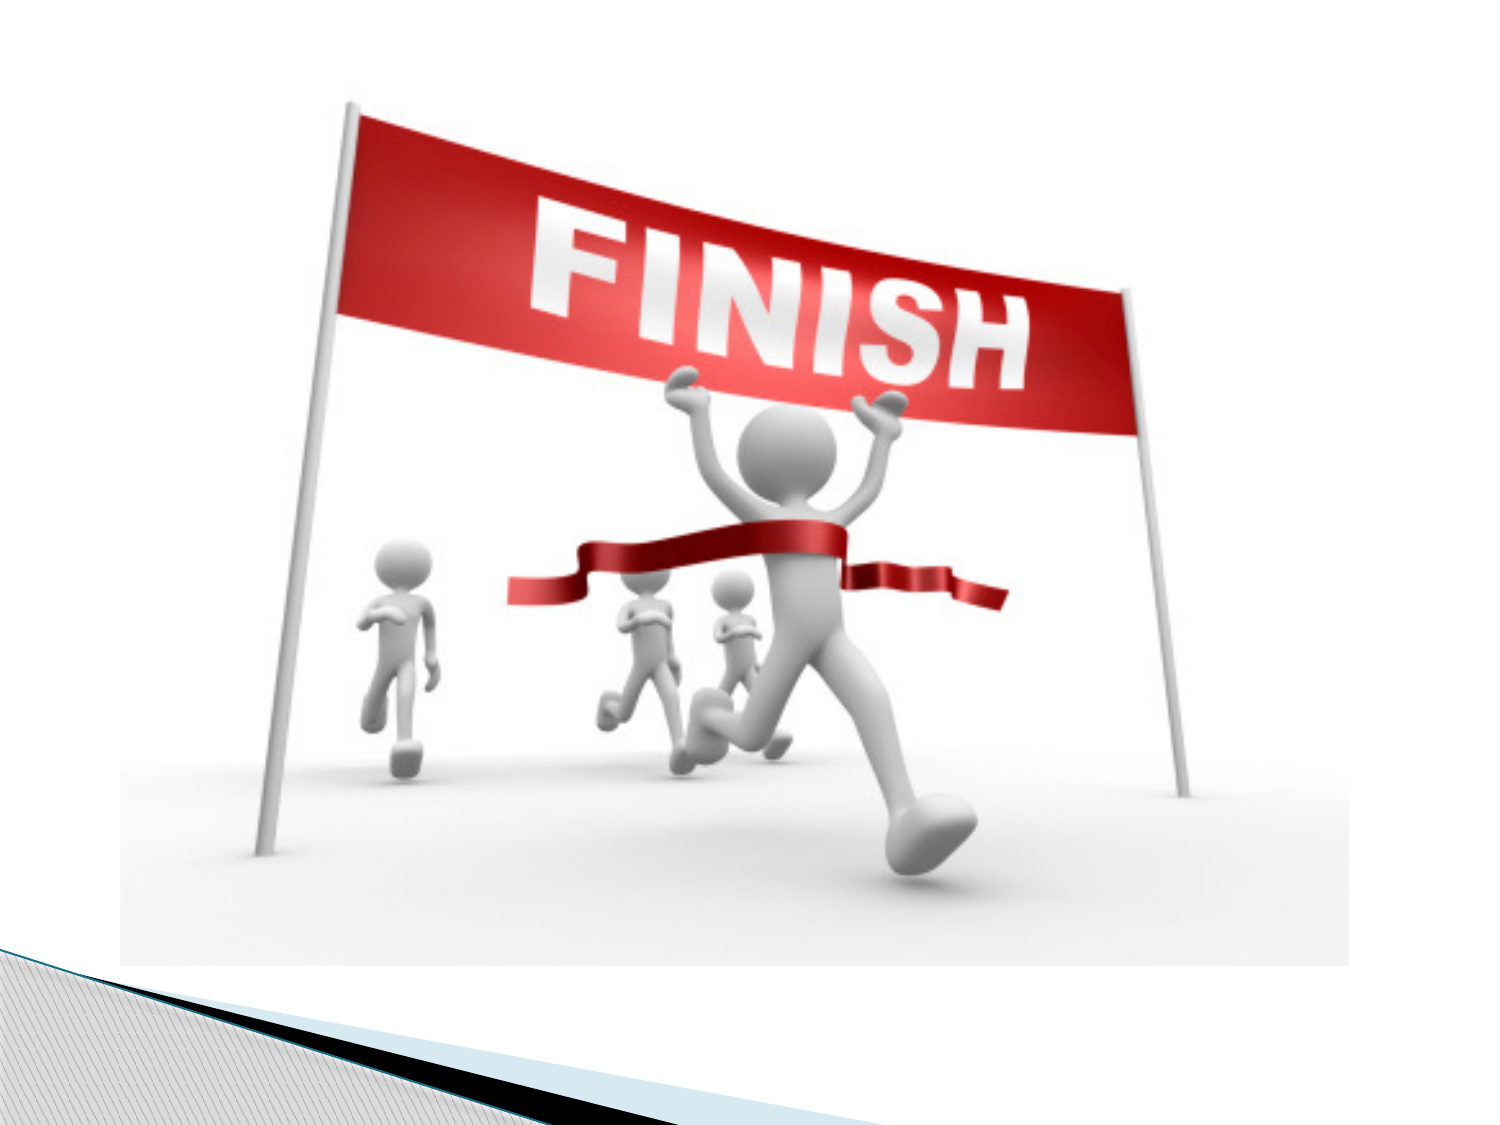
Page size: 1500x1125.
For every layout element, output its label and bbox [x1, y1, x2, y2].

picture [119, 42, 1349, 966]
